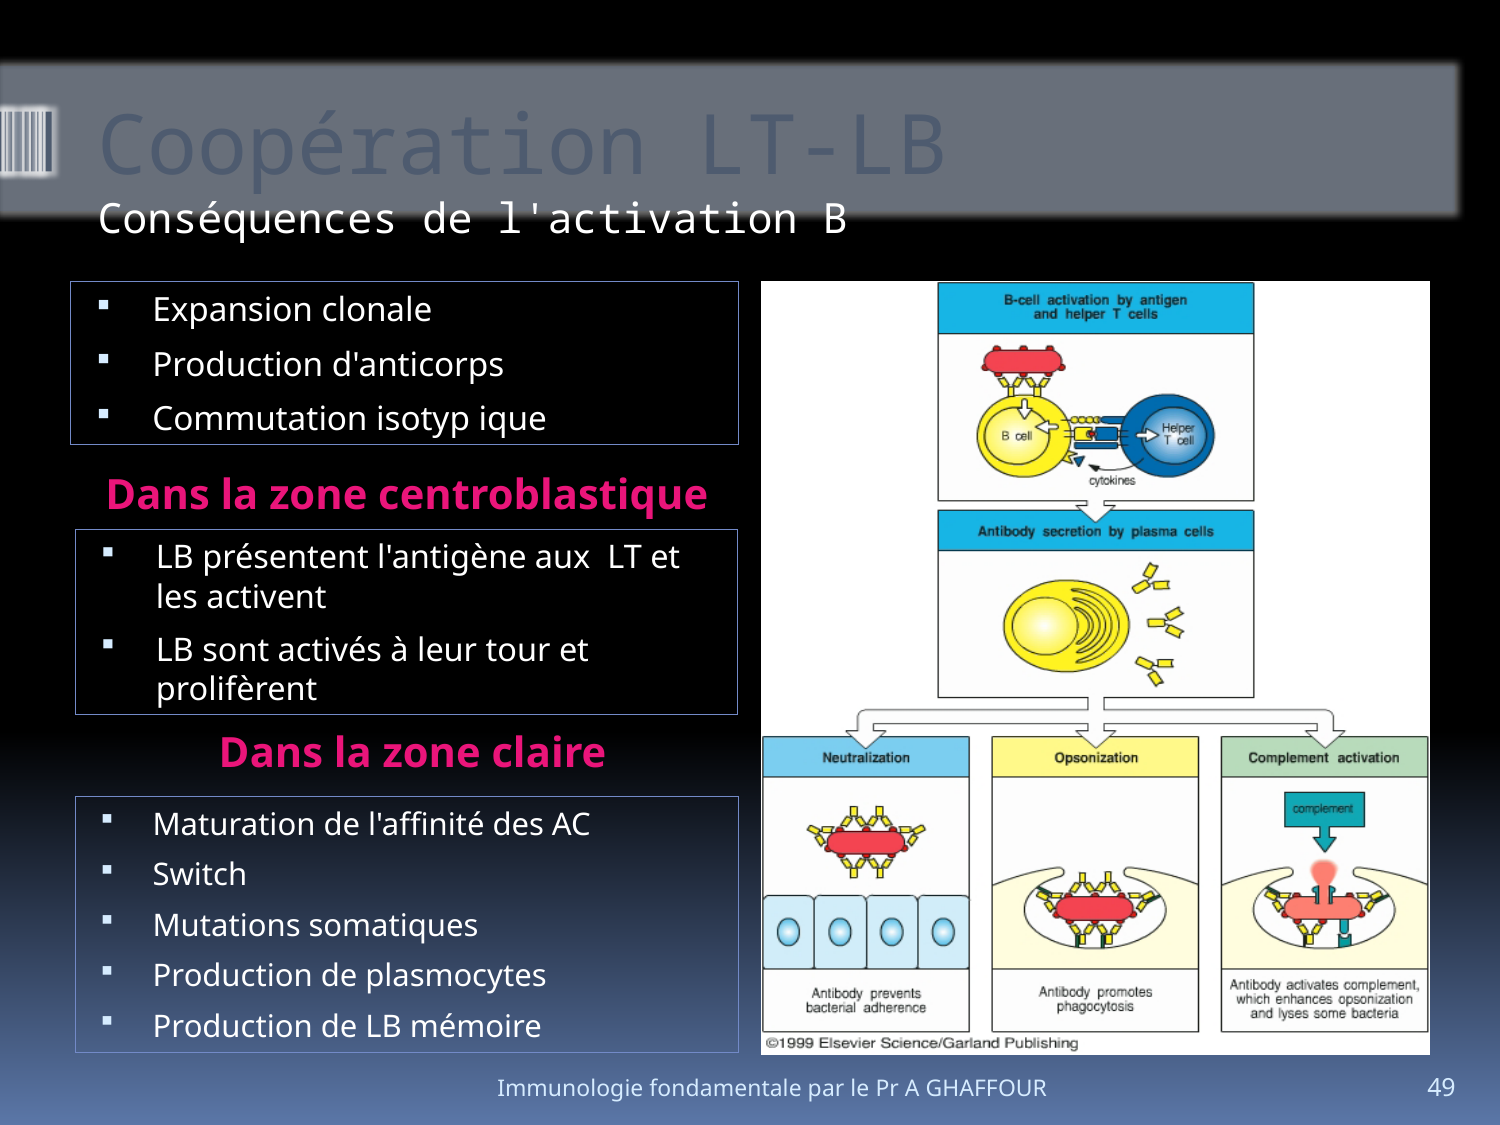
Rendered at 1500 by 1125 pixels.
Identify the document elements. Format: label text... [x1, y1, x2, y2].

footer Immunologie fondamentale par le Pr A GHAFFOUR [150, 1052, 1063, 1113]
list Dans la zone centroblastique [75, 457, 738, 528]
text_box Expansion clonale Production d'anticorps Commutation isotyp ique [70, 281, 739, 445]
list LB présentent l'antigène aux LT et les activent LB sont activés à leur tour et prolifèrent [75, 529, 738, 715]
list Dans la zone claire [75, 715, 739, 786]
title Coopération LT-LB Conséquences de l'activation B [82, 83, 1358, 234]
slide_number 49 [1412, 1052, 1488, 1113]
picture [761, 280, 1431, 1056]
list Maturation de l'affinité des AC Switch Mutations somatiques Production de plasmocytes Production de LB mémoire [75, 796, 739, 1053]
